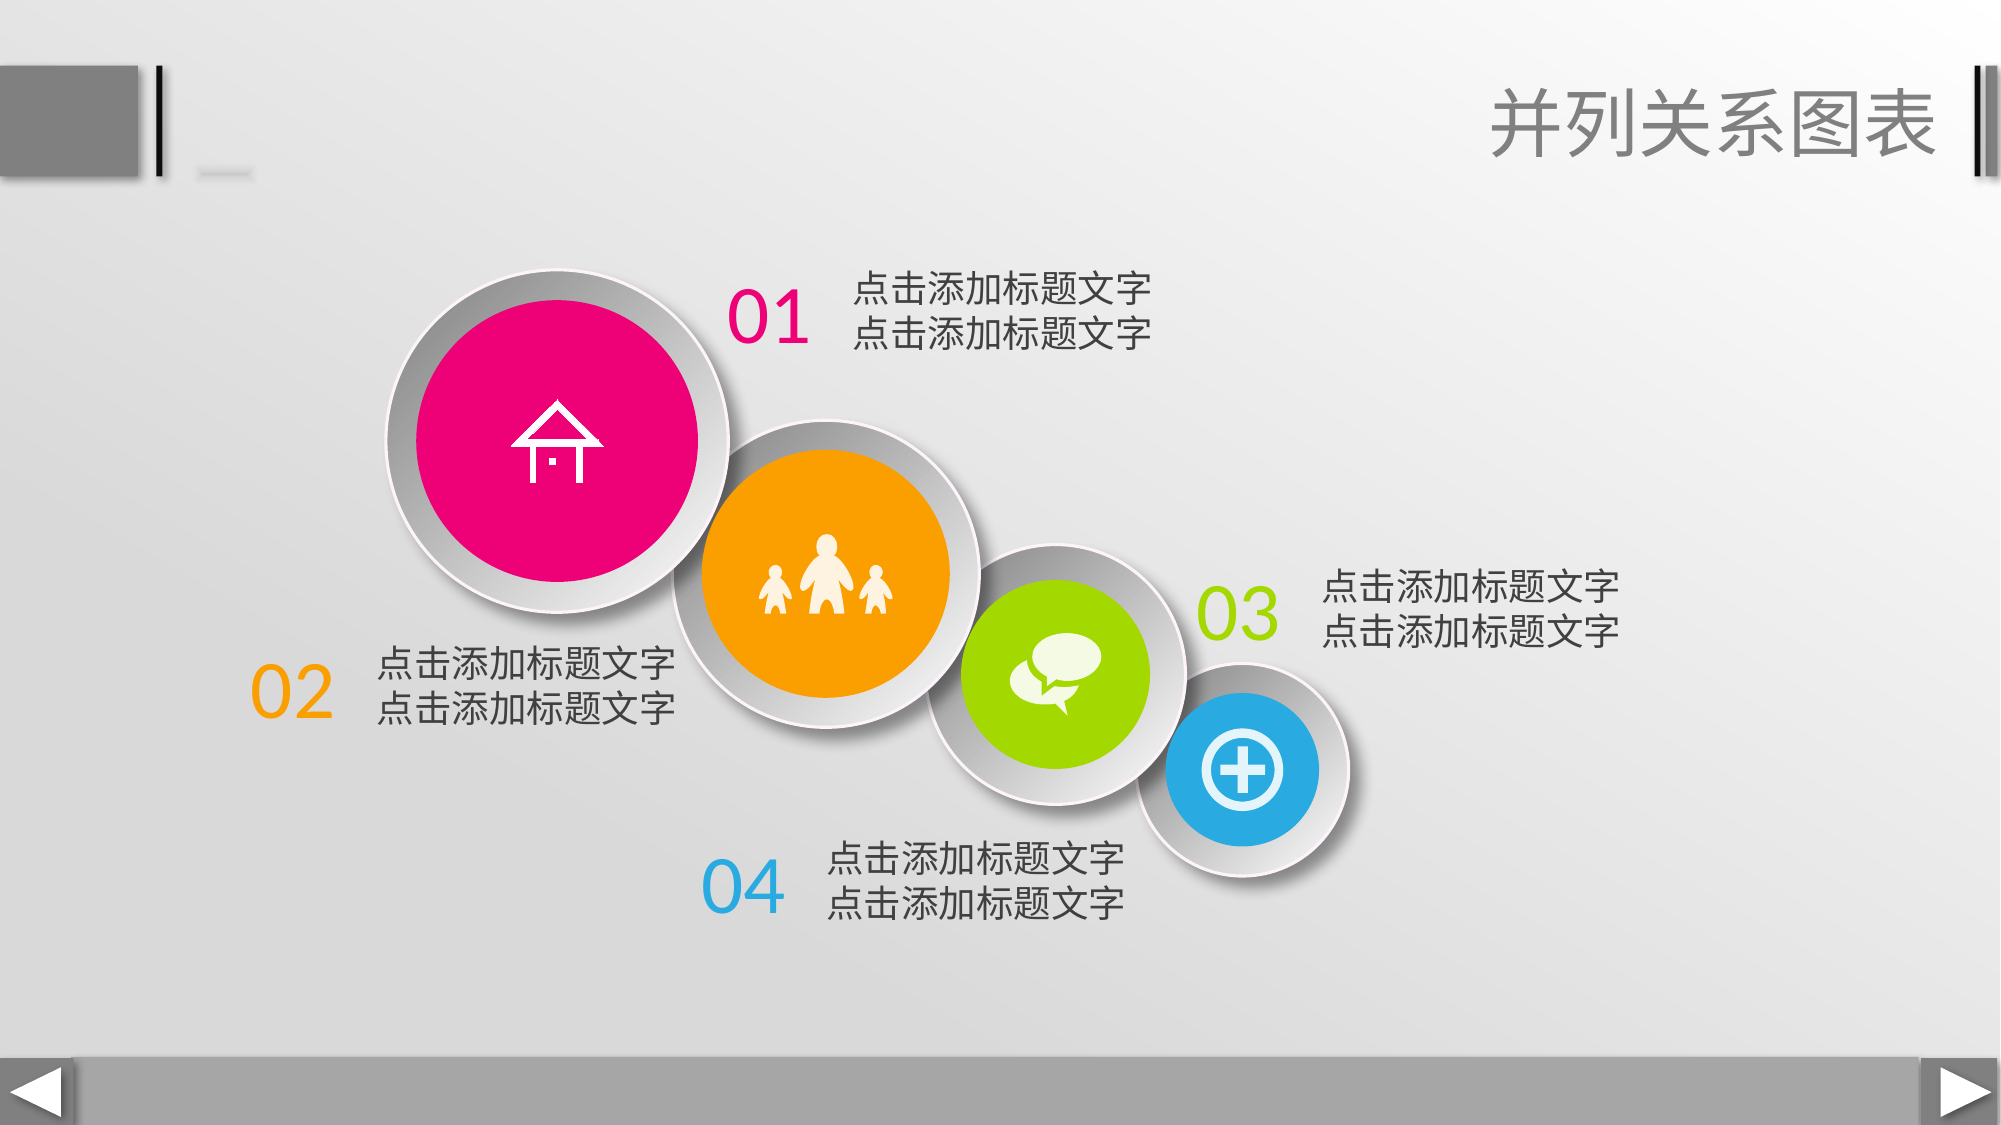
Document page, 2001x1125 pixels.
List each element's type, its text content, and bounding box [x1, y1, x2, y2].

text_box 并列关系图表 [1473, 68, 1954, 174]
text_box [700, 448, 951, 699]
text_box 04 [686, 822, 801, 938]
text_box [960, 578, 1152, 770]
text_box 点击添加标题文字 点击添加标题文字 [1306, 555, 1637, 660]
text_box [673, 419, 981, 729]
text_box 01 [712, 252, 827, 368]
text_box [1201, 728, 1284, 812]
text_box 点击添加标题文字 点击添加标题文字 [837, 257, 1168, 363]
text_box [1140, 665, 1350, 878]
text_box [415, 299, 700, 583]
text_box [1009, 660, 1079, 716]
text_box [1164, 691, 1321, 848]
text_box 点击添加标题文字 点击添加标题文字 [811, 827, 1142, 933]
text_box [384, 268, 730, 614]
text_box 点击添加标题文字 点击添加标题文字 [361, 633, 692, 738]
text_box [800, 534, 854, 614]
text_box [511, 399, 604, 483]
text_box [932, 543, 1187, 806]
text_box [758, 564, 792, 614]
text_box 02 [235, 628, 361, 743]
text_box [1032, 633, 1102, 687]
text_box 03 [1181, 550, 1296, 665]
text_box [859, 564, 893, 614]
